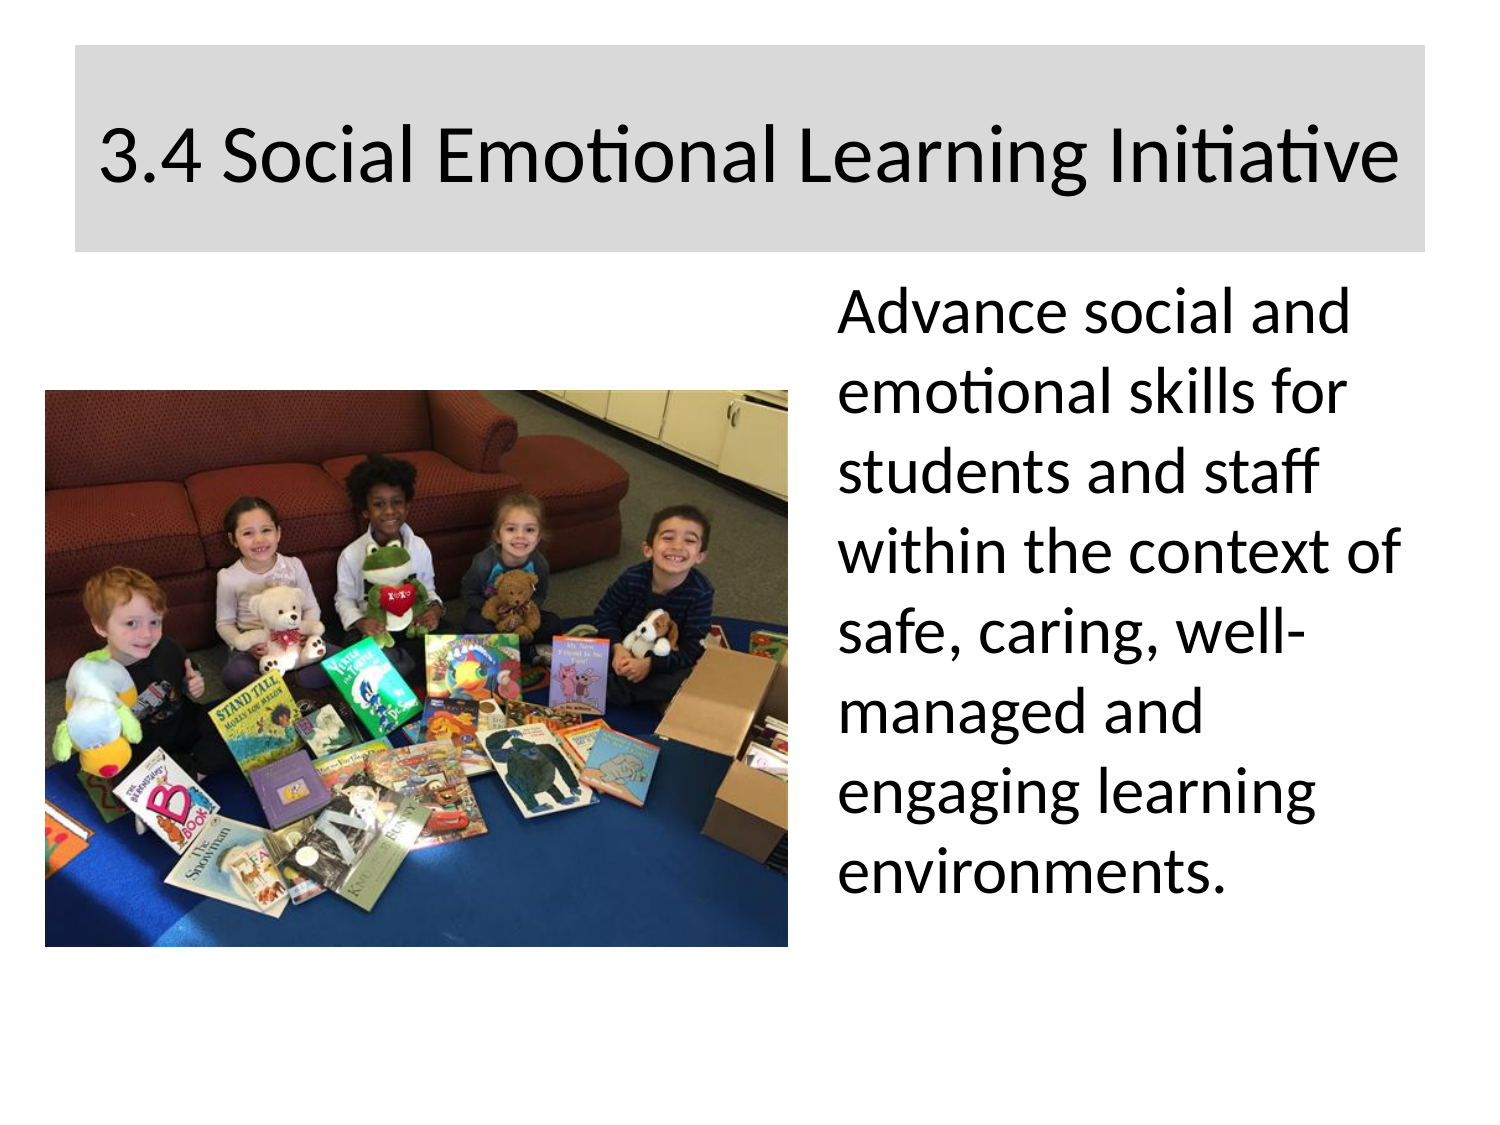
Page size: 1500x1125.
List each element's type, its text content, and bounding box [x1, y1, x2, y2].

title 3.4 Social Emotional Learning Initiative [75, 45, 1425, 253]
list Advance social and emotional skills for students and staff within the context of safe, caring, well-managed and engaging learning environments. [822, 252, 1444, 1085]
picture [45, 389, 788, 947]
